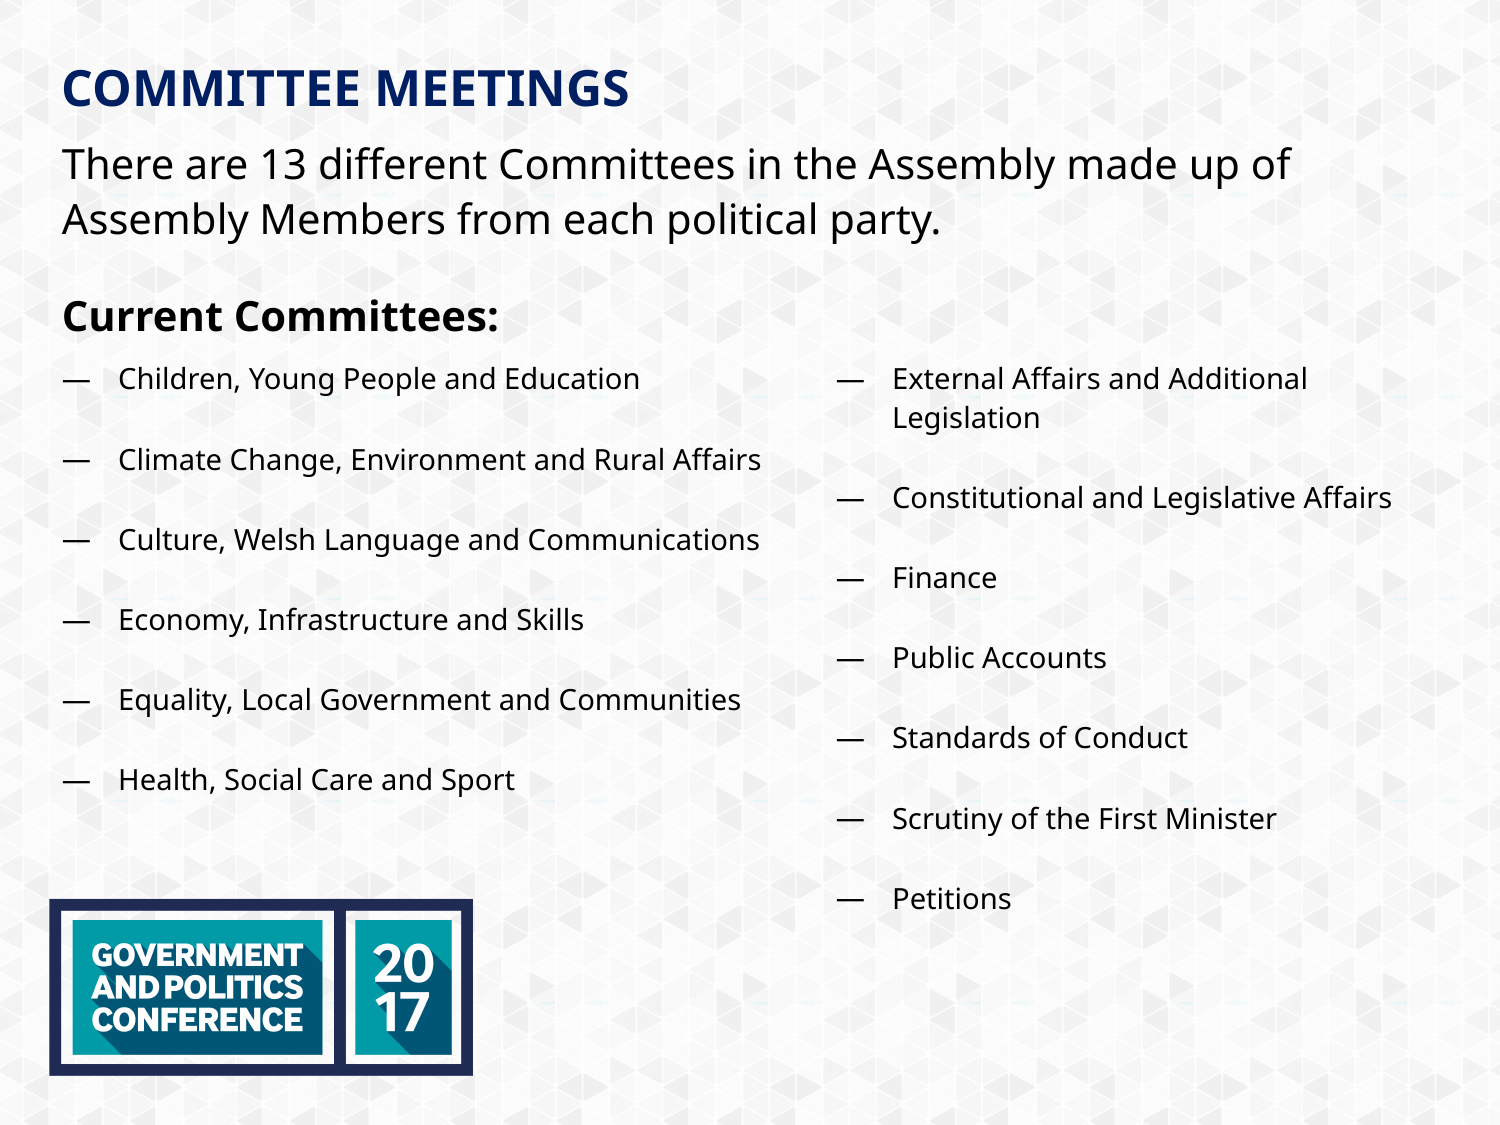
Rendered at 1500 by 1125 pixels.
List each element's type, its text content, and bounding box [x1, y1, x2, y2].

picture [0, 0, 1500, 1125]
text_box COMMITTEE MEETINGS There are 13 different Committees in the Assembly made up of Assembly Members from each political party. Current Committees: [47, 42, 1456, 347]
text_box External Affairs and Additional Legislation Constitutional and Legislative Affairs Finance Public Accounts Standards of Conduct Scrutiny of the First Minister Petitions [821, 349, 1456, 923]
text_box Children, Young People and Education Climate Change, Environment and Rural Affairs Culture, Welsh Language and Communications Economy, Infrastructure and Skills Equality, Local Government and Communities Health, Social Care and Sport [47, 349, 821, 804]
